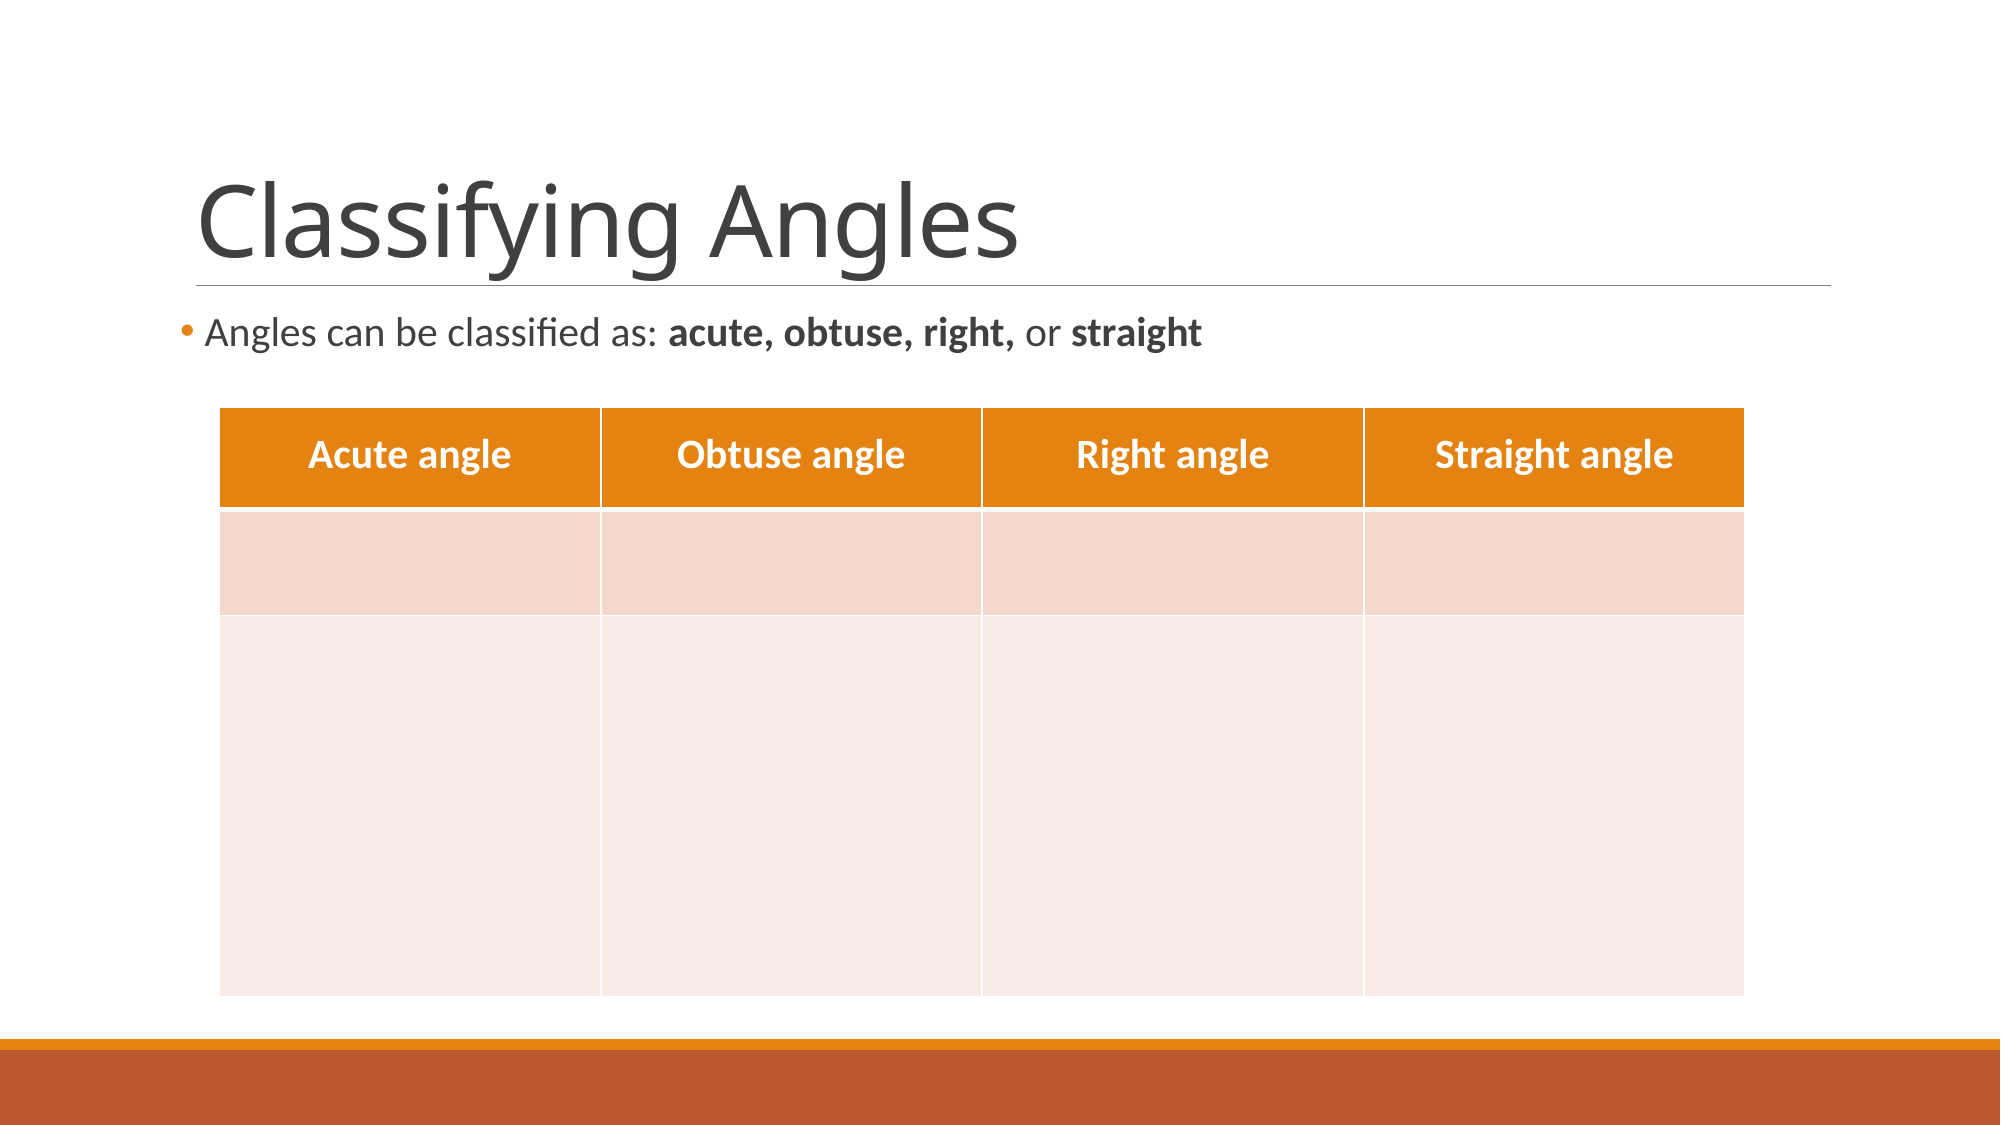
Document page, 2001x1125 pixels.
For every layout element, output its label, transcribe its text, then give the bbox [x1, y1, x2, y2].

list Angles can be classified as: acute, obtuse, right, or straight [180, 302, 1830, 963]
title Classifying Angles [180, 47, 1830, 285]
